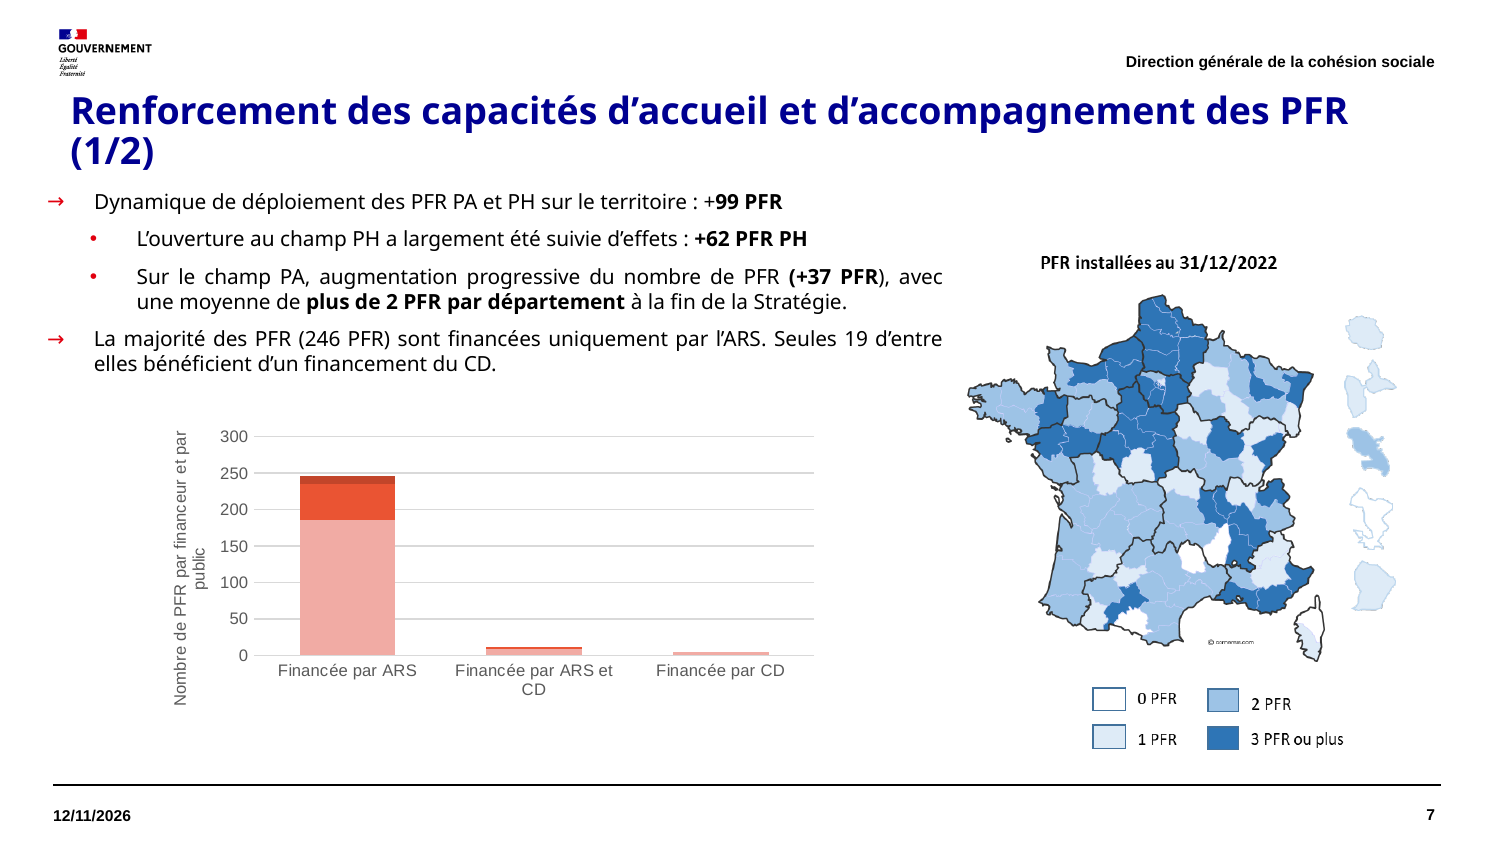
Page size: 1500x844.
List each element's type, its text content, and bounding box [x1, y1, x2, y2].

footer Direction générale de la cohésion sociale [470, 32, 1436, 92]
slide_number 7 [1213, 784, 1436, 844]
picture [1092, 723, 1192, 761]
picture [1002, 243, 1316, 286]
picture [967, 294, 1325, 663]
title Renforcement des capacités d’accueil et d’accompagnement des PFR (1/2) [53, 88, 1459, 177]
picture [1092, 681, 1192, 719]
picture [1344, 359, 1398, 418]
picture [1345, 426, 1390, 477]
list Dynamique de déploiement des PFR PA et PH sur le territoire : +99 PFR L’ouverture au champ PH a largement été suivie d’effets : +62 PFR PH Sur le champ PA, augmentation progressive du nombre de PFR (+37 PFR), avec une moyenne de plus de 2 PFR par département à la fin de la Stratégie. La majorité des PFR (246 PFR) sont financées uniquement par l’ARS. Seules 19 d’entre elles bénéficient d’un financement du CD. [47, 188, 943, 662]
chart [164, 426, 845, 829]
picture [1351, 560, 1396, 611]
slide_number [53, 787, 246, 844]
picture [1345, 315, 1384, 350]
picture [1348, 487, 1393, 550]
picture [47, 17, 166, 107]
picture [1207, 686, 1384, 760]
